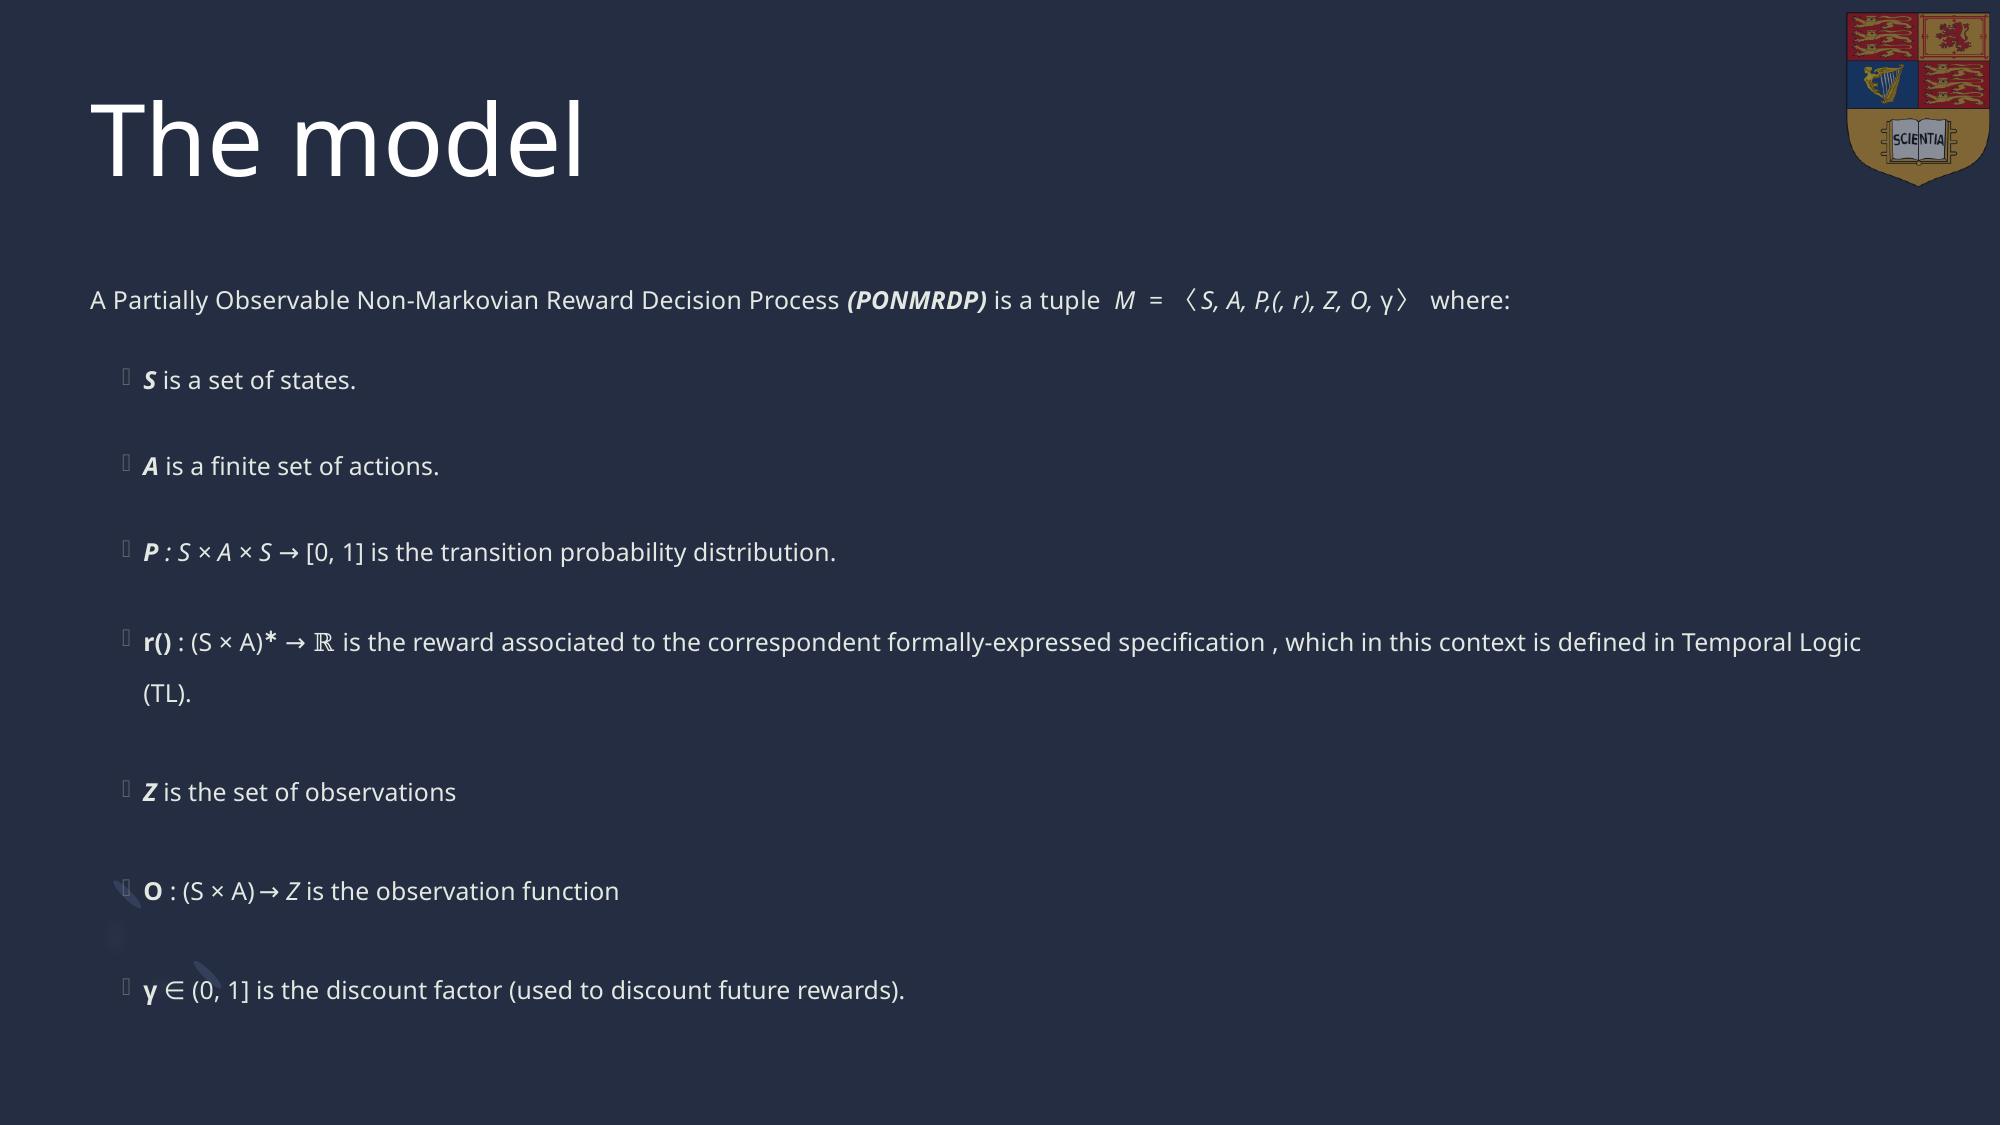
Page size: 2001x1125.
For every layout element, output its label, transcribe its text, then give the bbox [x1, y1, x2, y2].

title The model [90, 90, 1910, 309]
picture [1834, 0, 2000, 187]
